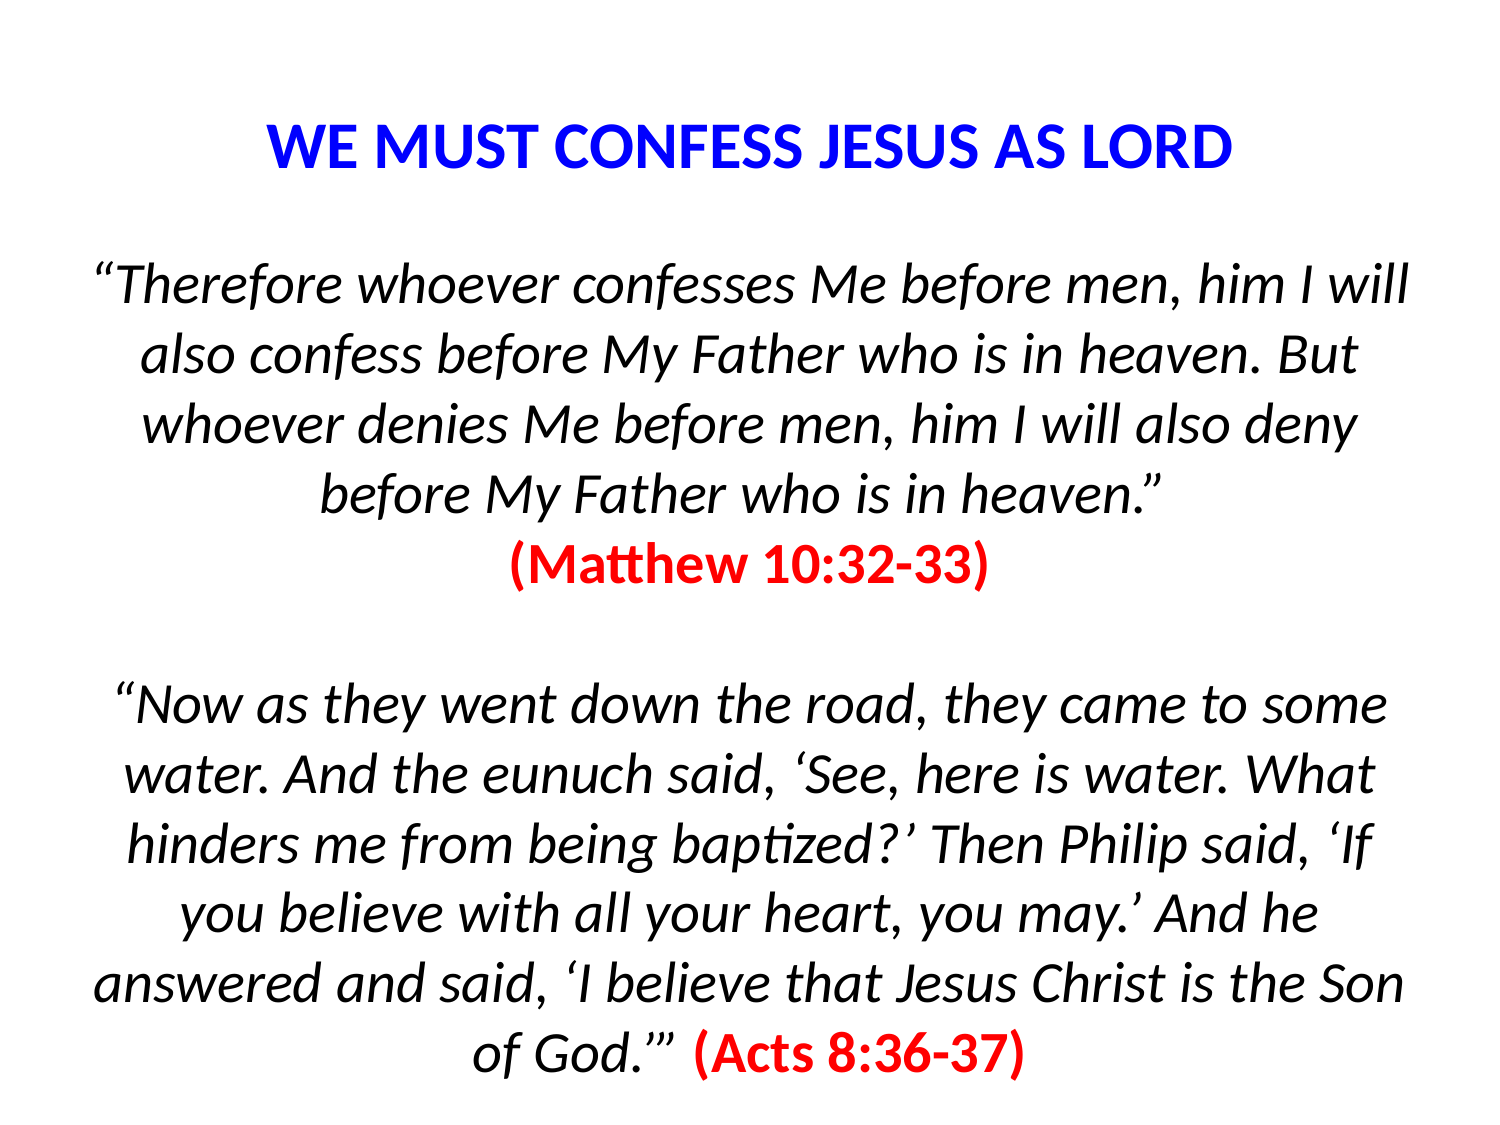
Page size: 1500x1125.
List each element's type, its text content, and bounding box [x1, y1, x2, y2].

text_box “Therefore whoever confesses Me before men, him I will also confess before My Father who is in heaven. But whoever denies Me before men, him I will also deny before My Father who is in heaven.” (Matthew 10:32-33) “Now as they went down the road, they came to some water. And the eunuch said, ‘See, here is water. What hinders me from being baptized?’ Then Philip said, ‘If you believe with all your heart, you may.’ And he answered and said, ‘I believe that Jesus Christ is the Son of God.’” (Acts 8:36-37) [68, 237, 1432, 1092]
text_box WE MUST CONFESS JESUS AS LORD [251, 94, 1249, 190]
